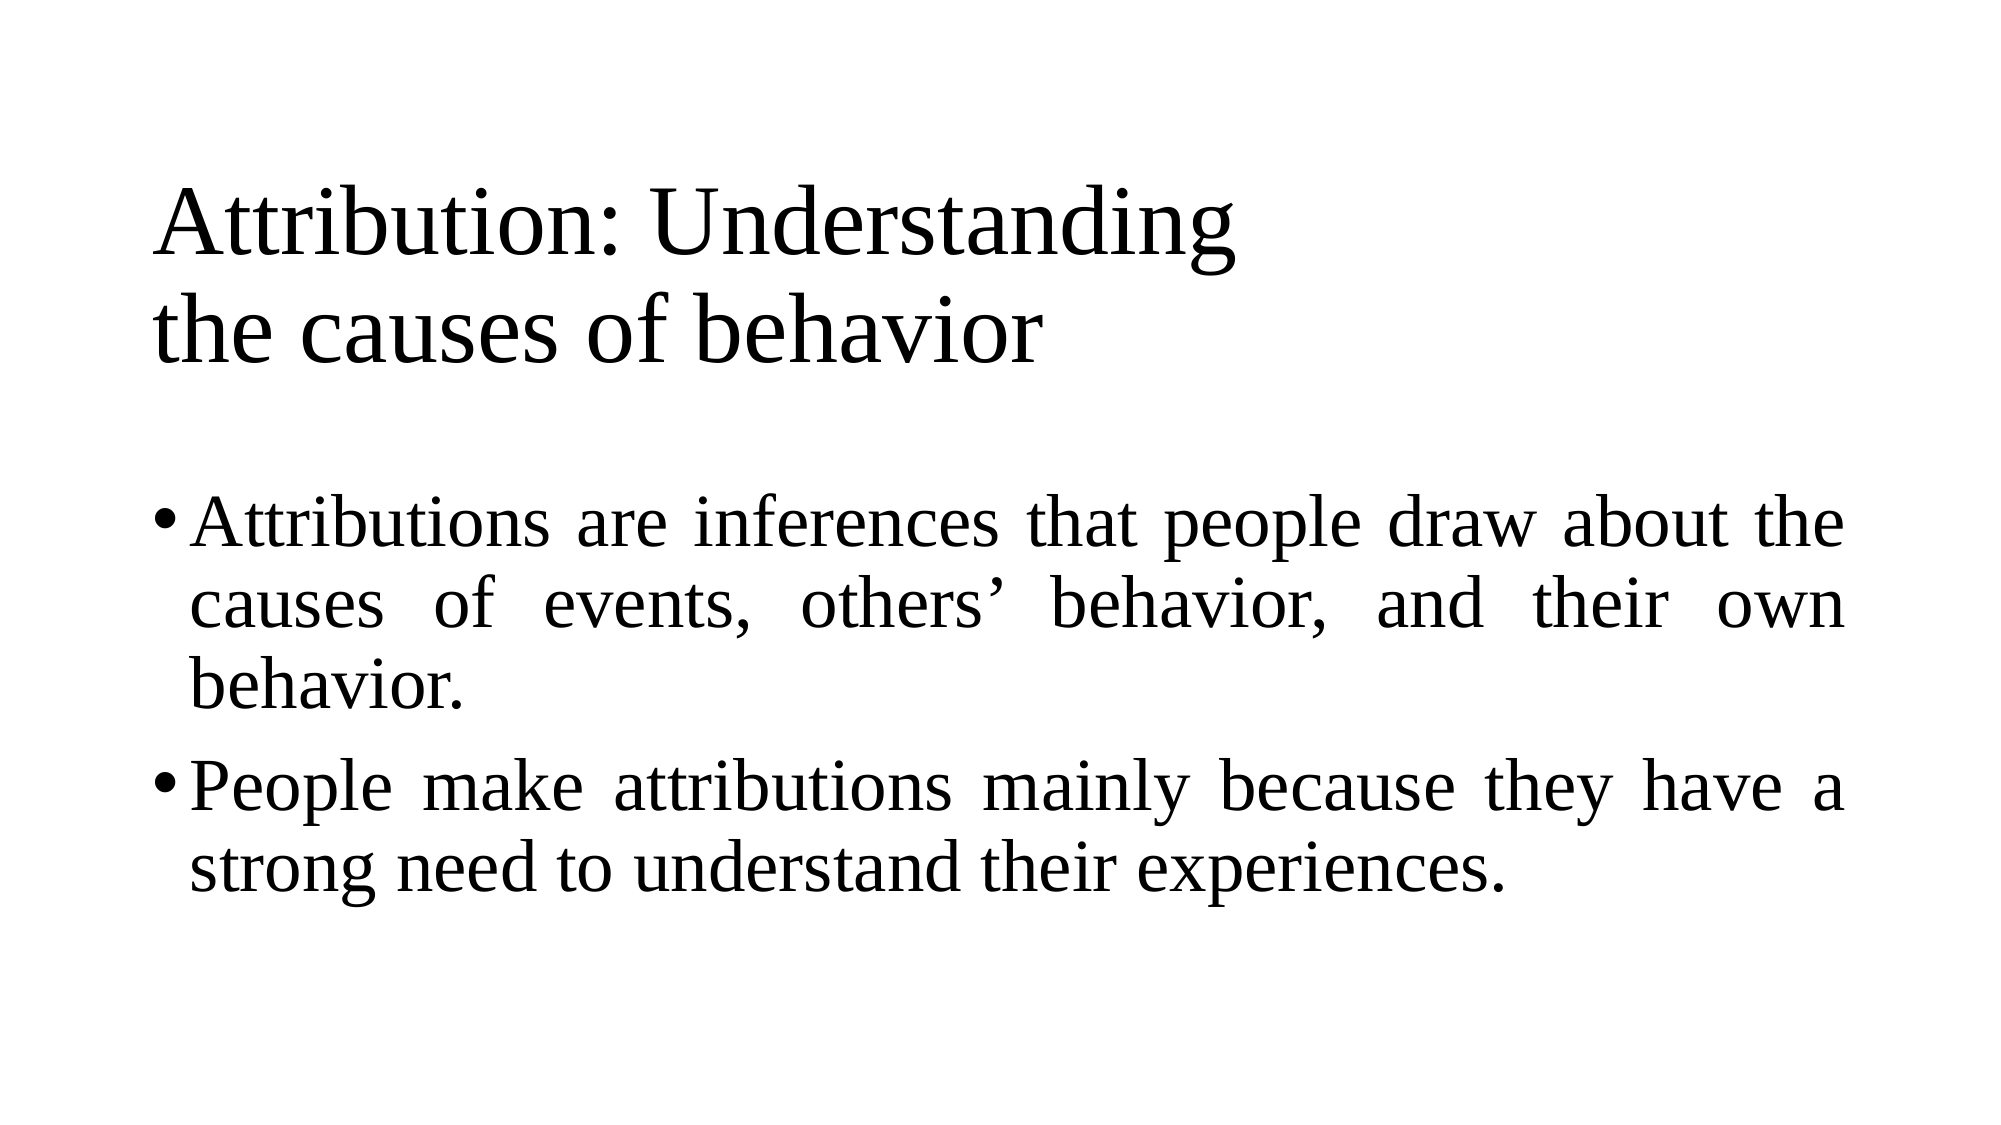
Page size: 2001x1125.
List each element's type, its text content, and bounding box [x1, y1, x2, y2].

list Attributions are inferences that people draw about the causes of events, others’ behavior, and their own behavior. People make attributions mainly because they have a strong need to understand their experiences. [137, 299, 1863, 1014]
title Attribution: Understanding the causes of behavior [137, 59, 1863, 278]
